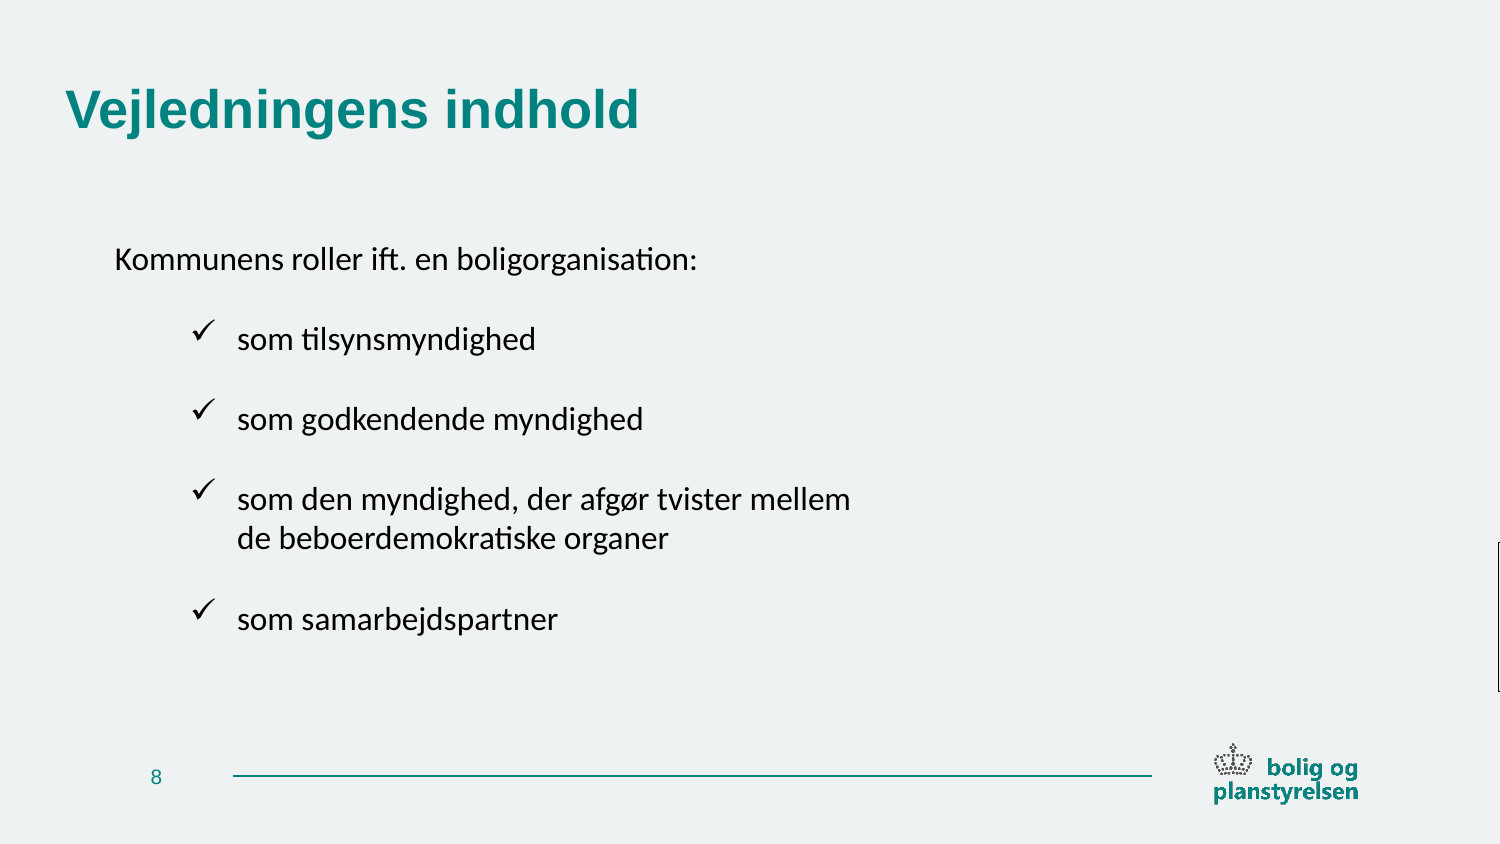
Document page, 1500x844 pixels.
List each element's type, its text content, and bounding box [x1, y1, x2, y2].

text_box Kommunens roller ift. en boligorganisation: som tilsynsmyndighed som godkendende myndighed som den myndighed, der afgør tvister mellem de beboerdemokratiske organer som samarbejdspartner [100, 161, 880, 724]
title Vejledningens indhold [64, 67, 1271, 161]
picture [1210, 743, 1365, 809]
